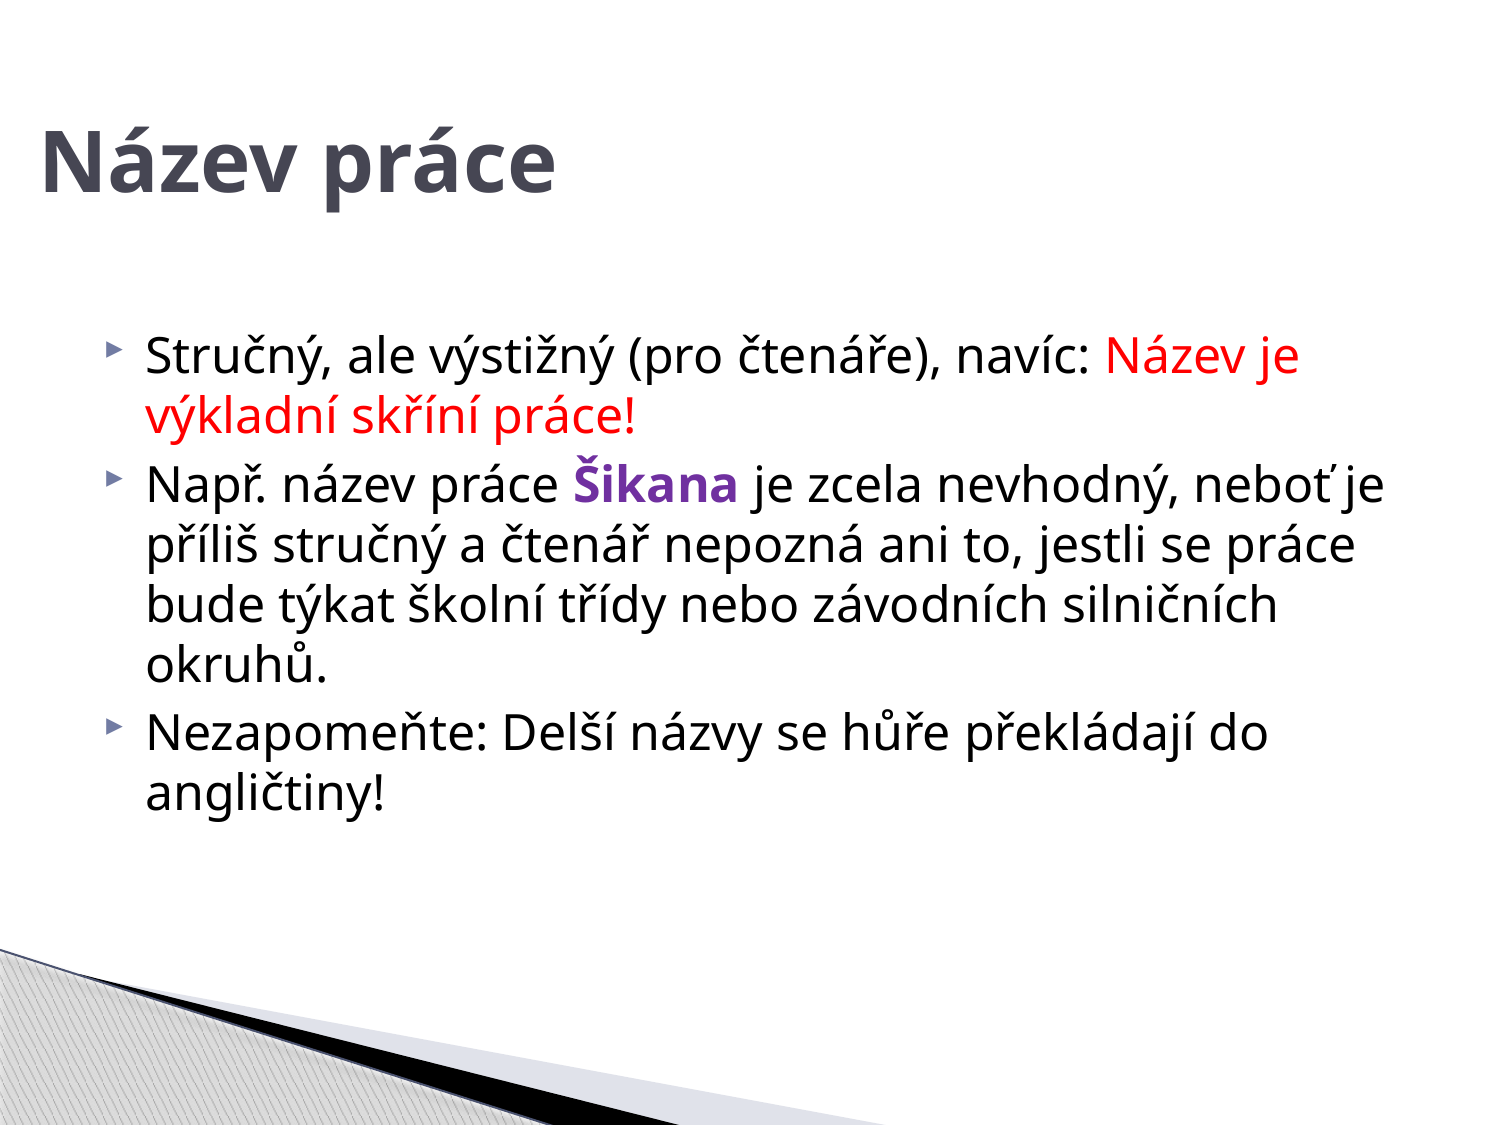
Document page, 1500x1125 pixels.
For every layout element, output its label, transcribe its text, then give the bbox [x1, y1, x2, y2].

title Název práce [23, 93, 1374, 223]
list Stručný, ale výstižný (pro čtenáře), navíc: Název je výkladní skříní práce! Např. název práce Šikana je zcela nevhodný, neboť je příliš stručný a čtenář nepozná ani to, jestli se práce bude týkat školní třídy nebo závodních silničních okruhů. Nezapomeňte: Delší názvy se hůře překládají do angličtiny! [70, 316, 1421, 821]
